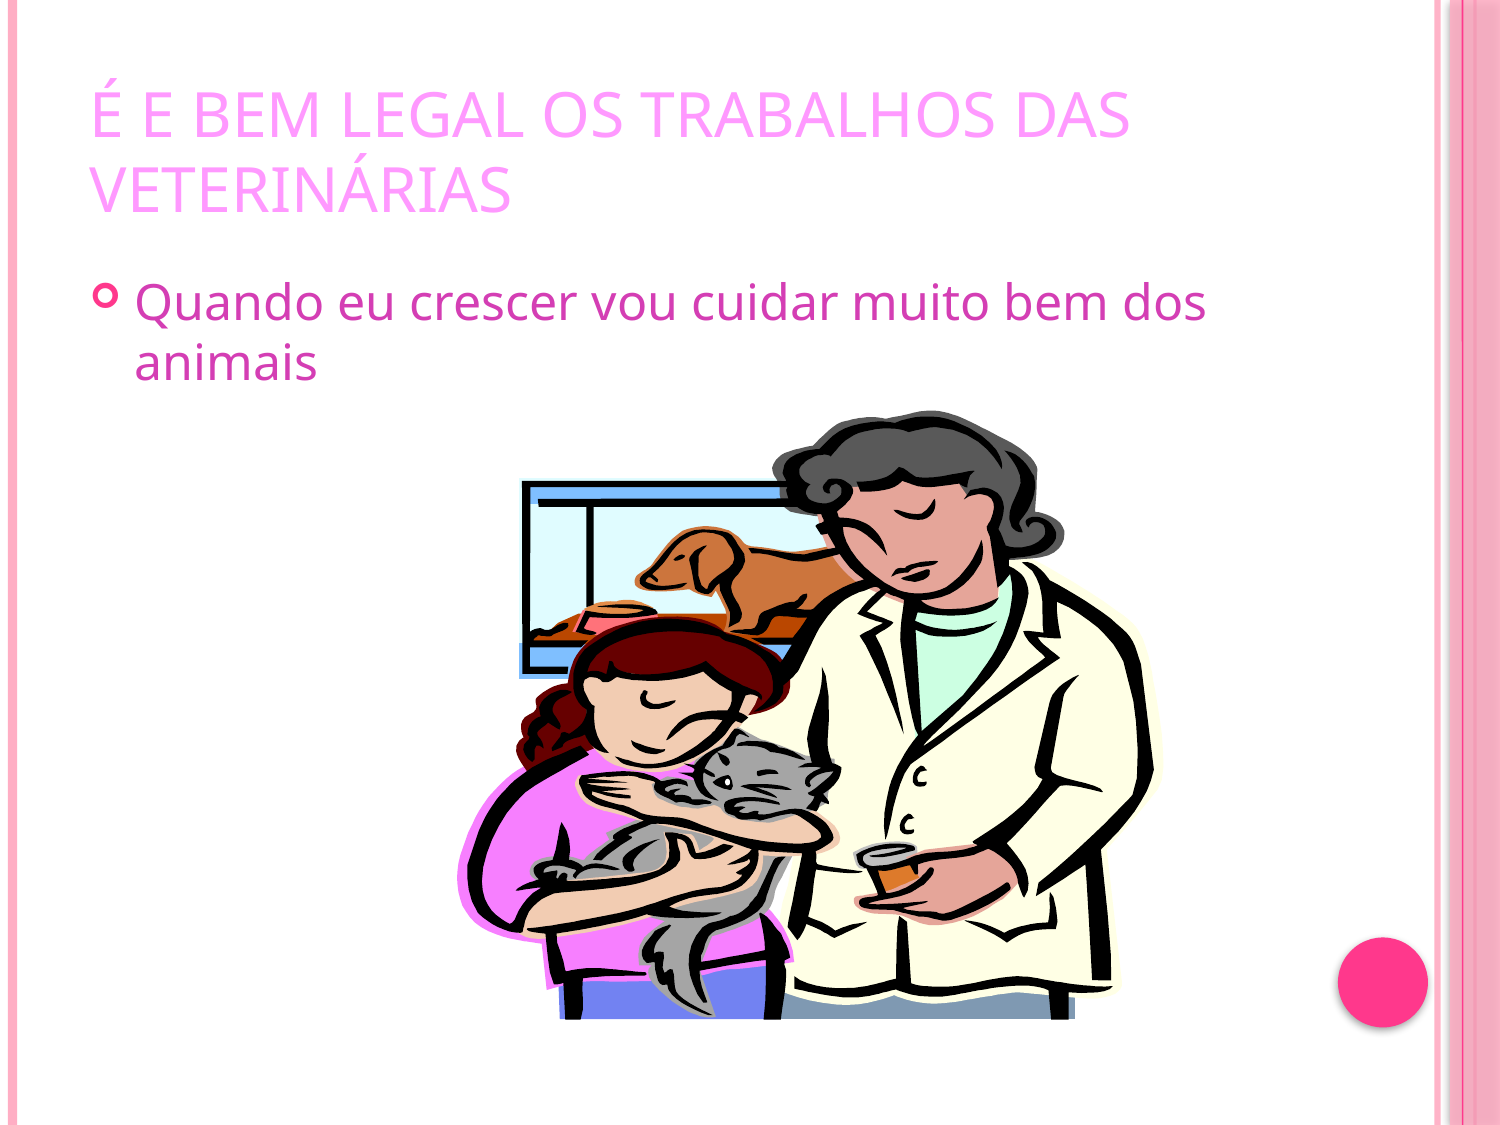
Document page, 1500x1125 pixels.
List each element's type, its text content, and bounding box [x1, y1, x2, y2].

title É e bem legal os trabalhos das veterinárias [75, 45, 1300, 233]
picture [456, 409, 1173, 1021]
list Quando eu crescer vou cuidar muito bem dos animais [75, 262, 1300, 1062]
